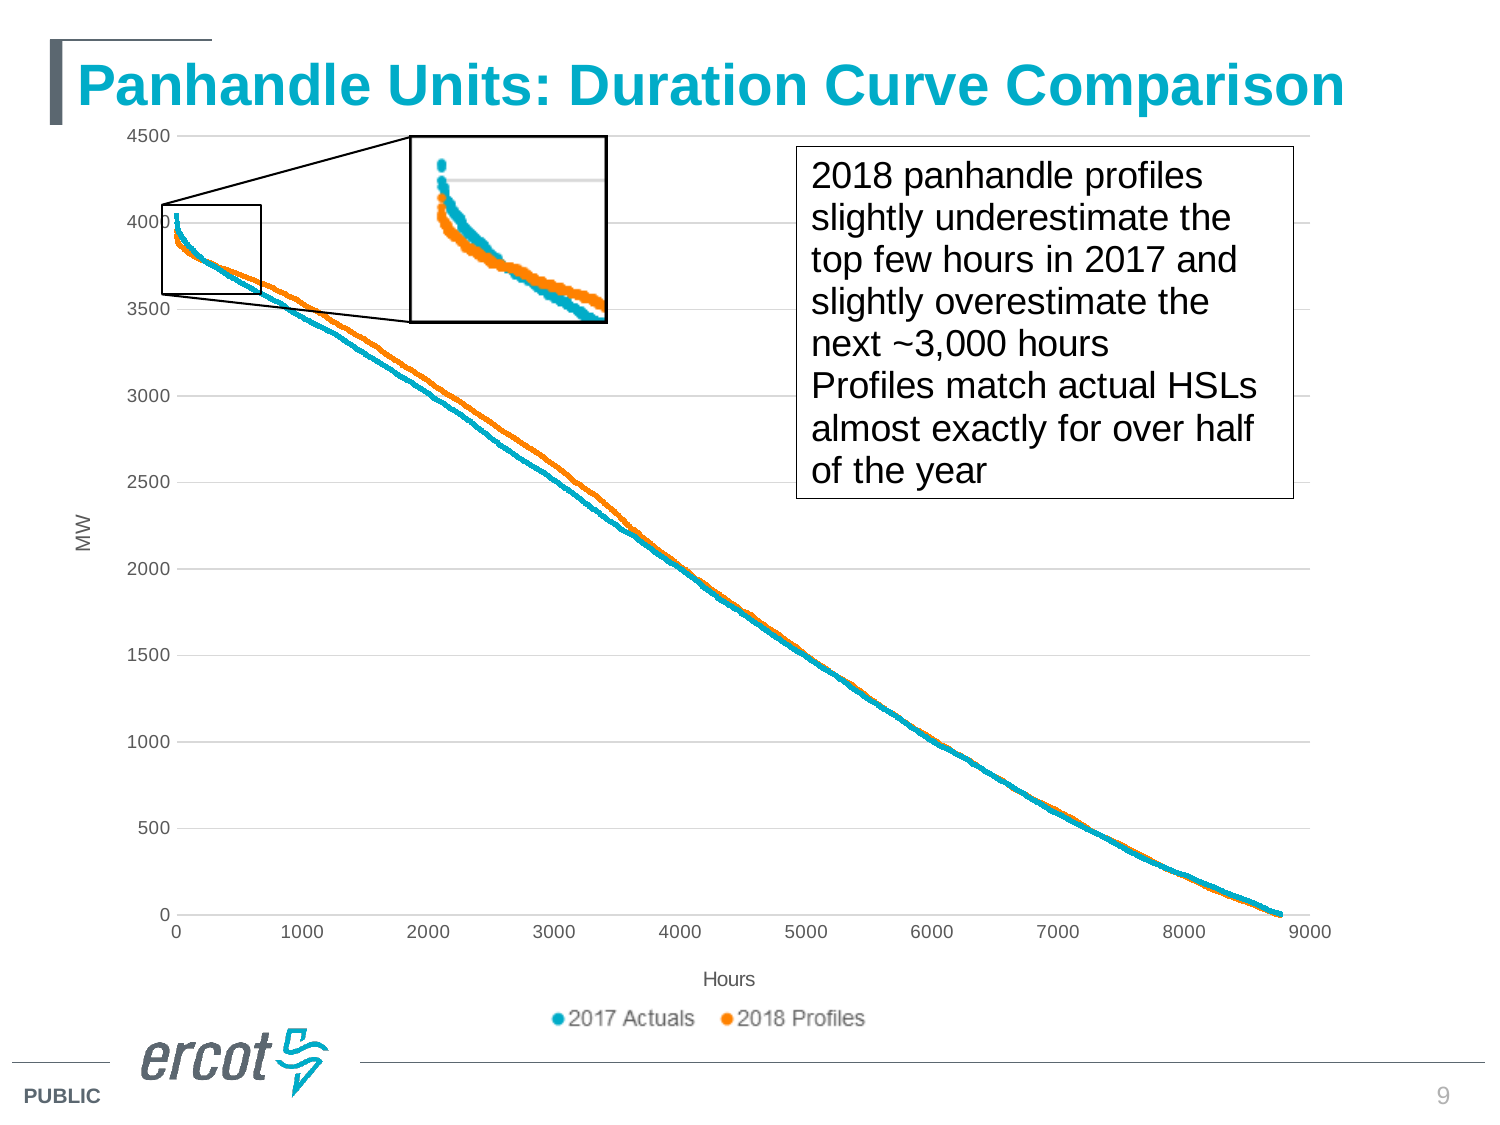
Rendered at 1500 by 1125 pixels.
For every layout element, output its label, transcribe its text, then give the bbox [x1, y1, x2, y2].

picture [409, 135, 608, 324]
picture [137, 1050, 332, 1100]
slide_number 9 [1400, 1076, 1488, 1113]
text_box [161, 136, 406, 206]
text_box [161, 294, 403, 323]
picture [541, 996, 875, 1039]
chart [62, 113, 1355, 1050]
title Panhandle Units: Duration Curve Comparison [62, 39, 1450, 125]
